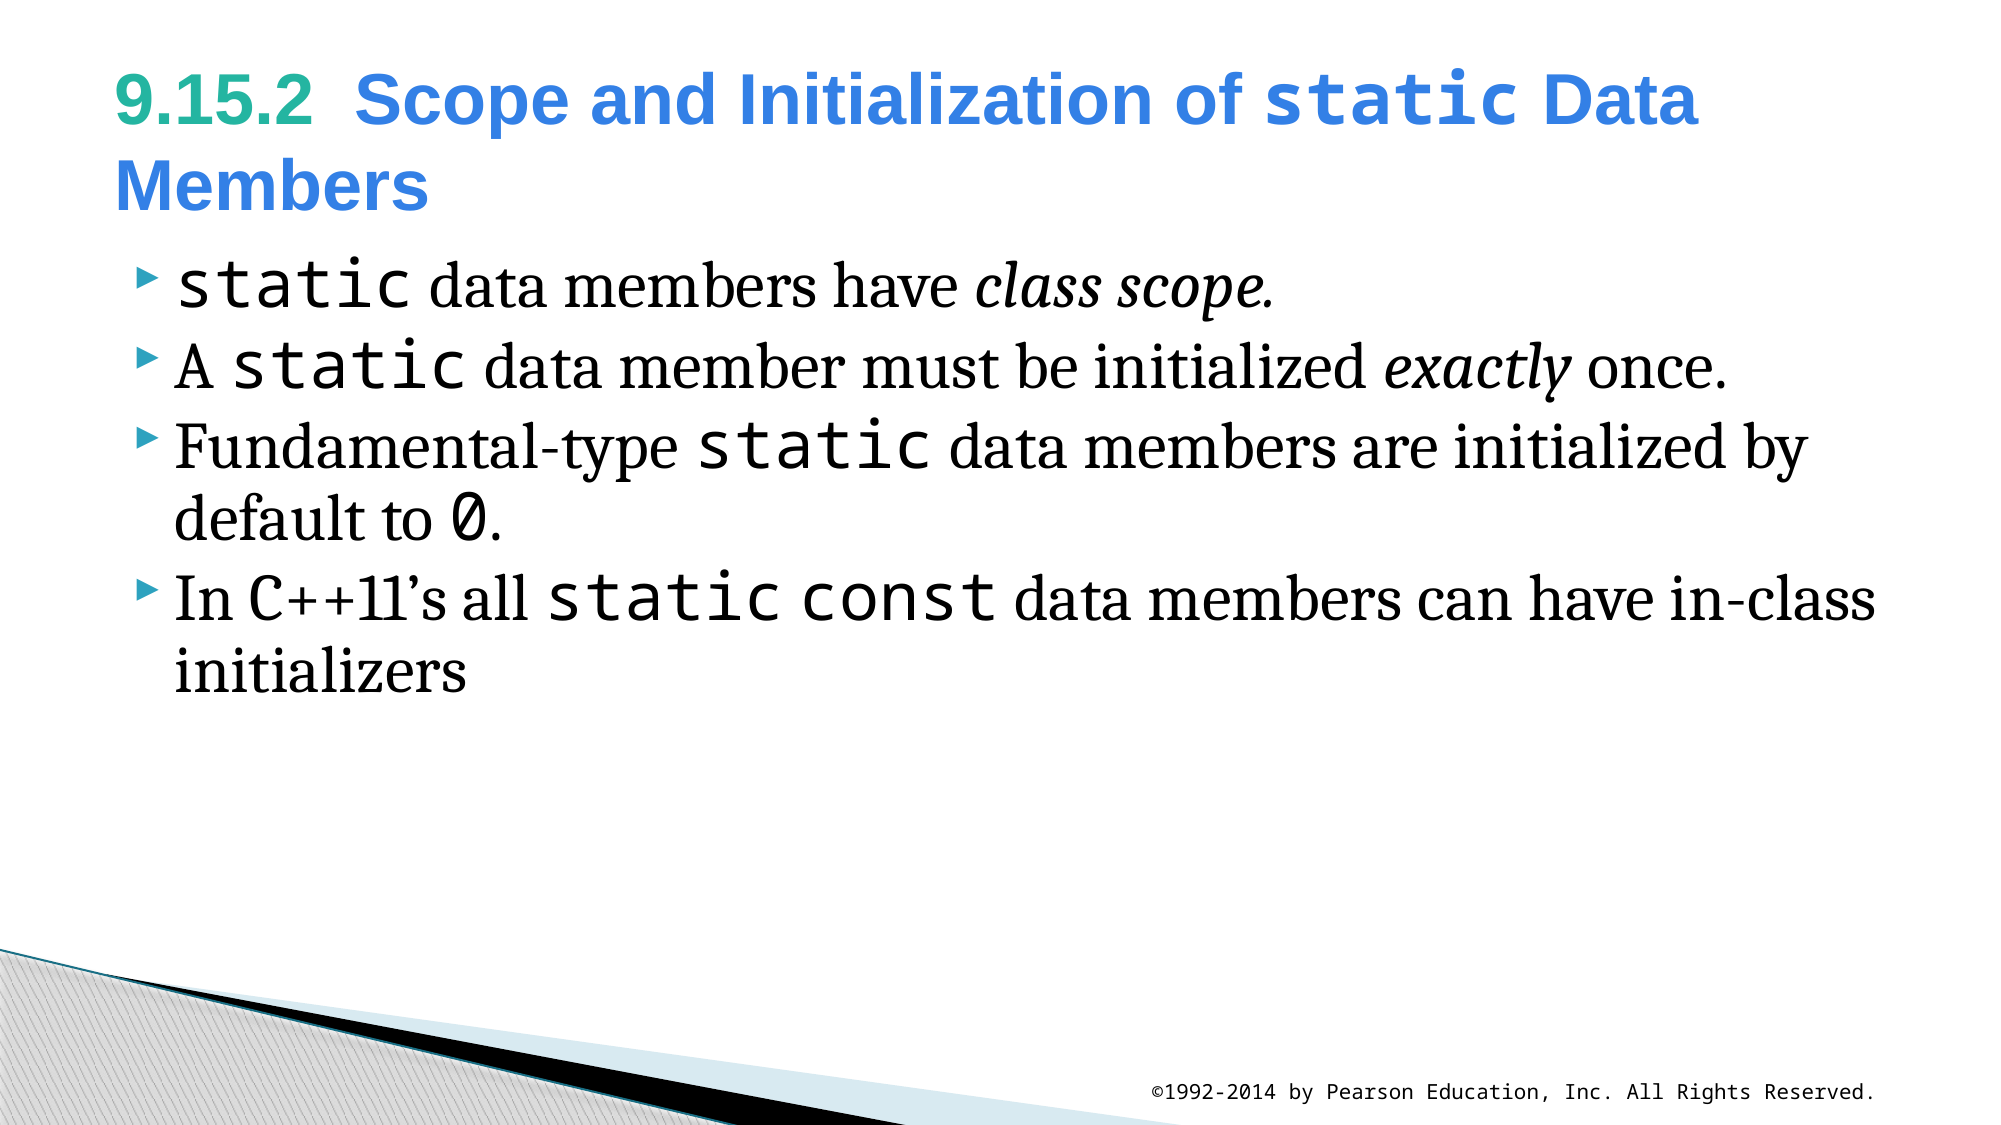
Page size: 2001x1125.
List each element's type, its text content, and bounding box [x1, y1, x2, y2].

list static data members have class scope. A static data member must be initialized exactly once. Fundamental-type static data members are initialized by default to 0. In C++11’s all static const data members can have in-class initializers [99, 242, 1900, 986]
footer ©1992-2014 by Pearson Education, Inc. All Rights Reserved. [866, 1051, 1892, 1112]
title 9.15.2 Scope and Initialization of static Data Members [99, 45, 1900, 233]
